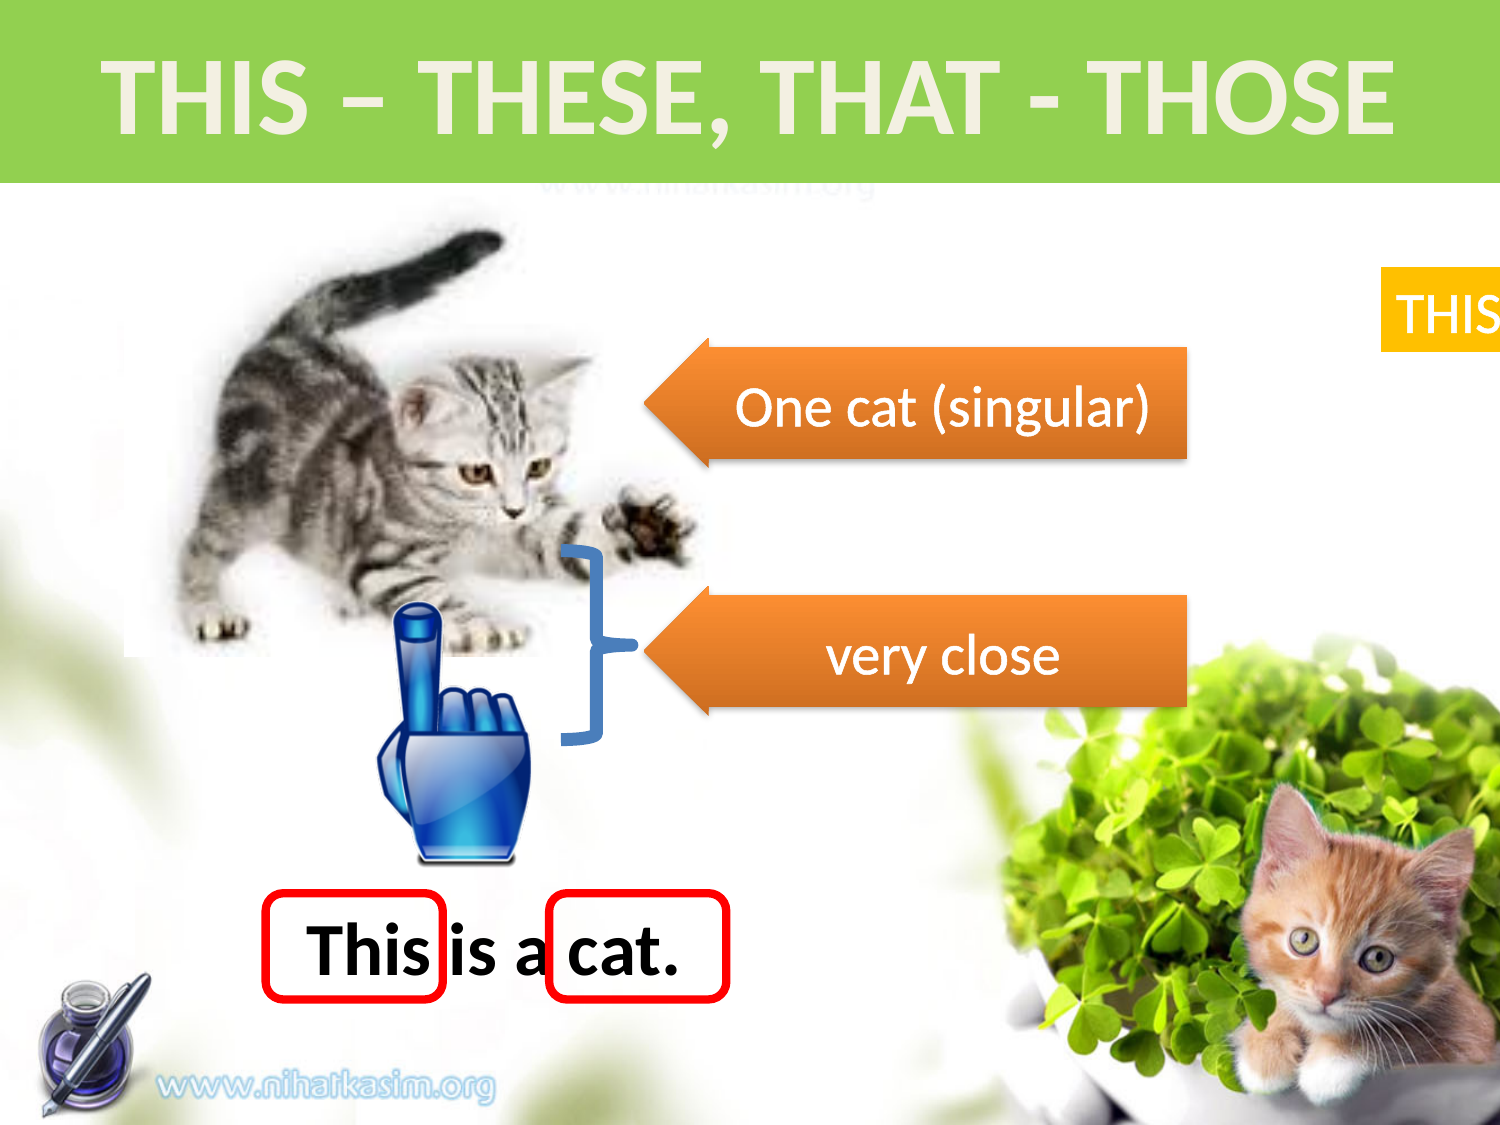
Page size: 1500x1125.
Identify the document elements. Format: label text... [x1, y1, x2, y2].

title THIS – THESE, THAT - THOSE [0, 0, 1500, 183]
text_box THIS [1381, 267, 1500, 352]
text_box One cat (singular) [786, 347, 1188, 459]
picture [0, 183, 1500, 1125]
text_box [263, 891, 445, 1002]
text_box [547, 891, 729, 1002]
text_box This is a cat. [436, 893, 556, 998]
text_box very close [657, 595, 1188, 716]
